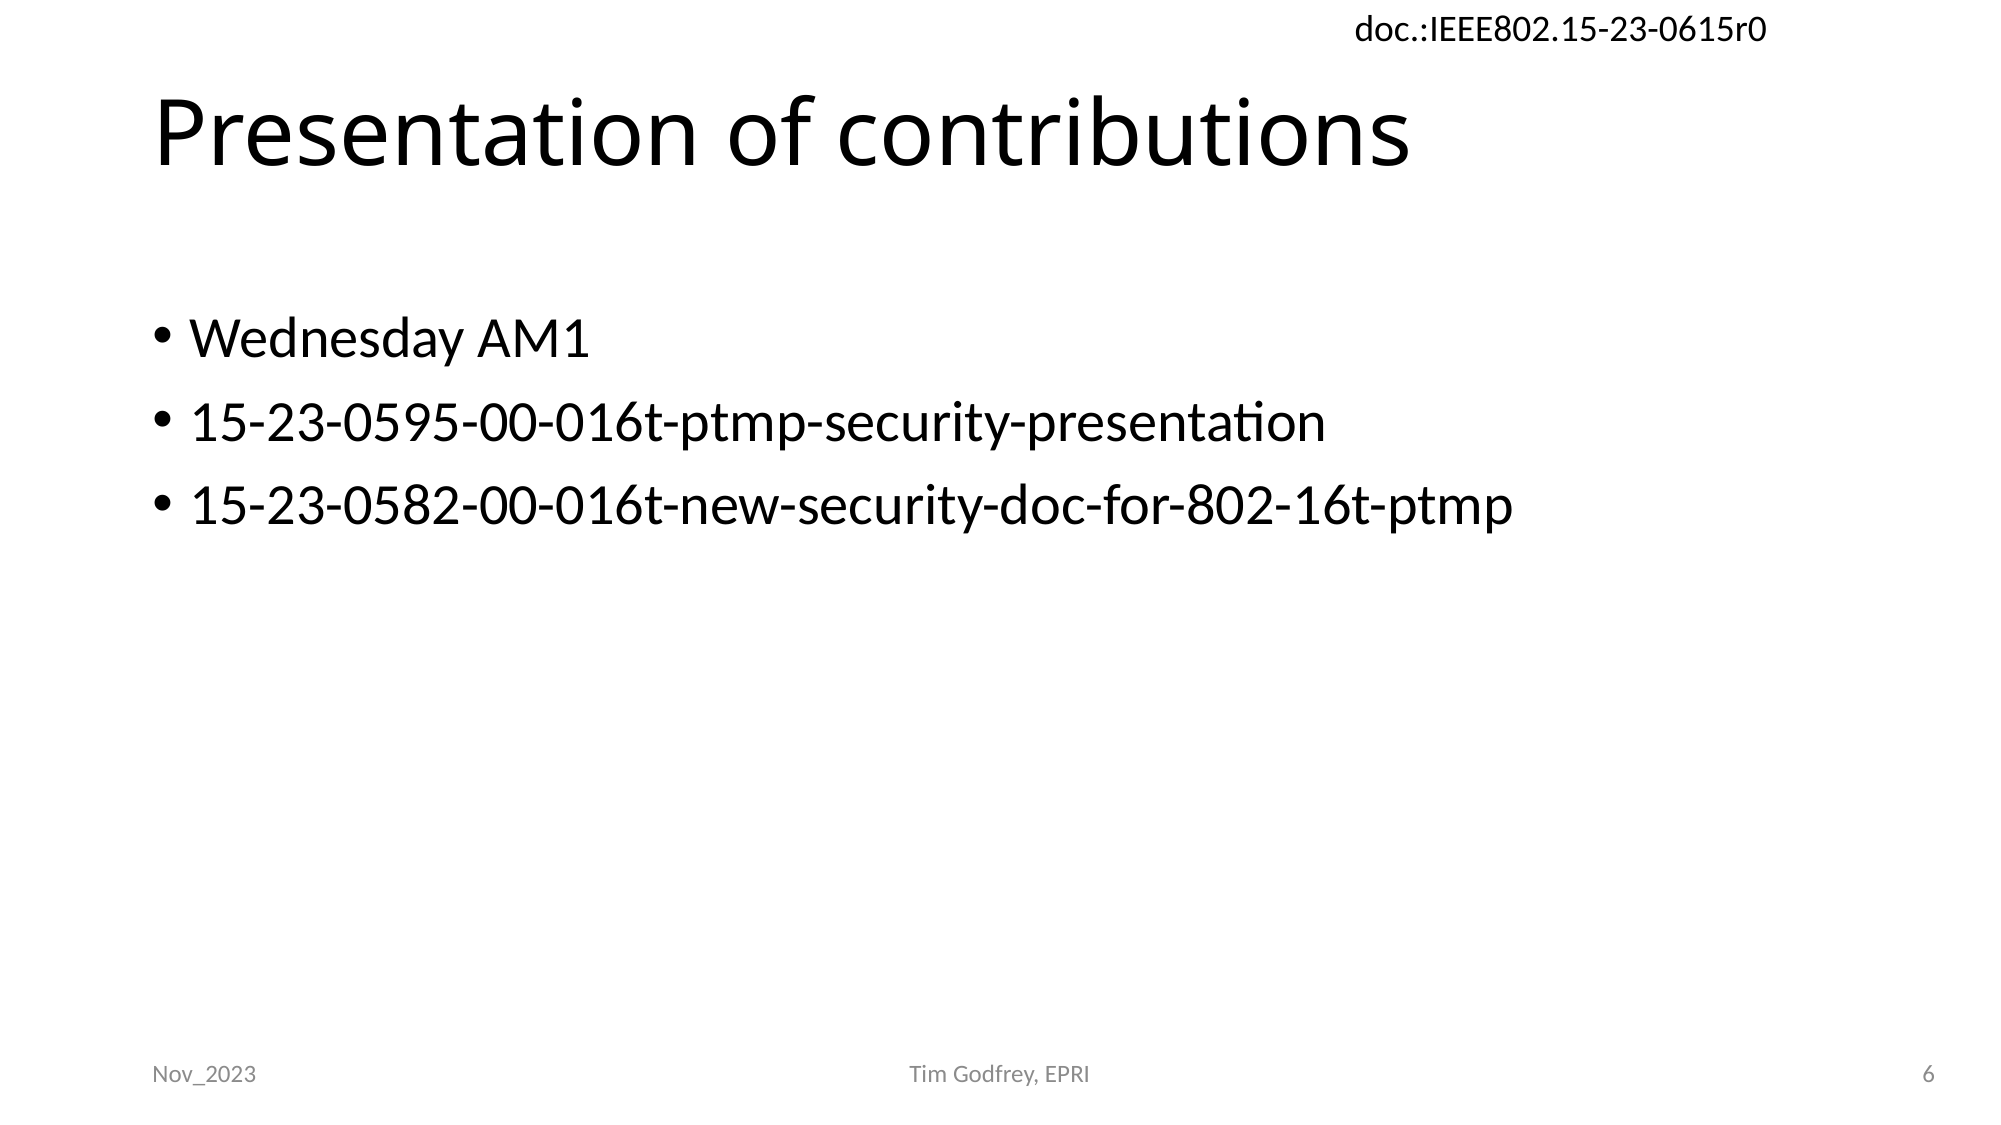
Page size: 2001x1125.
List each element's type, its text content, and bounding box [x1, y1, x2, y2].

list Wednesday AM1 15-23-0595-00-016t-ptmp-security-presentation 15-23-0582-00-016t-new-security-doc-for-802-16t-ptmp [137, 299, 1863, 1014]
slide_number 6 [1462, 1042, 1950, 1103]
slide_number Nov_2023 [137, 1042, 588, 1103]
title Presentation of contributions [137, 59, 1863, 213]
footer Tim Godfrey, EPRI [662, 1042, 1338, 1103]
